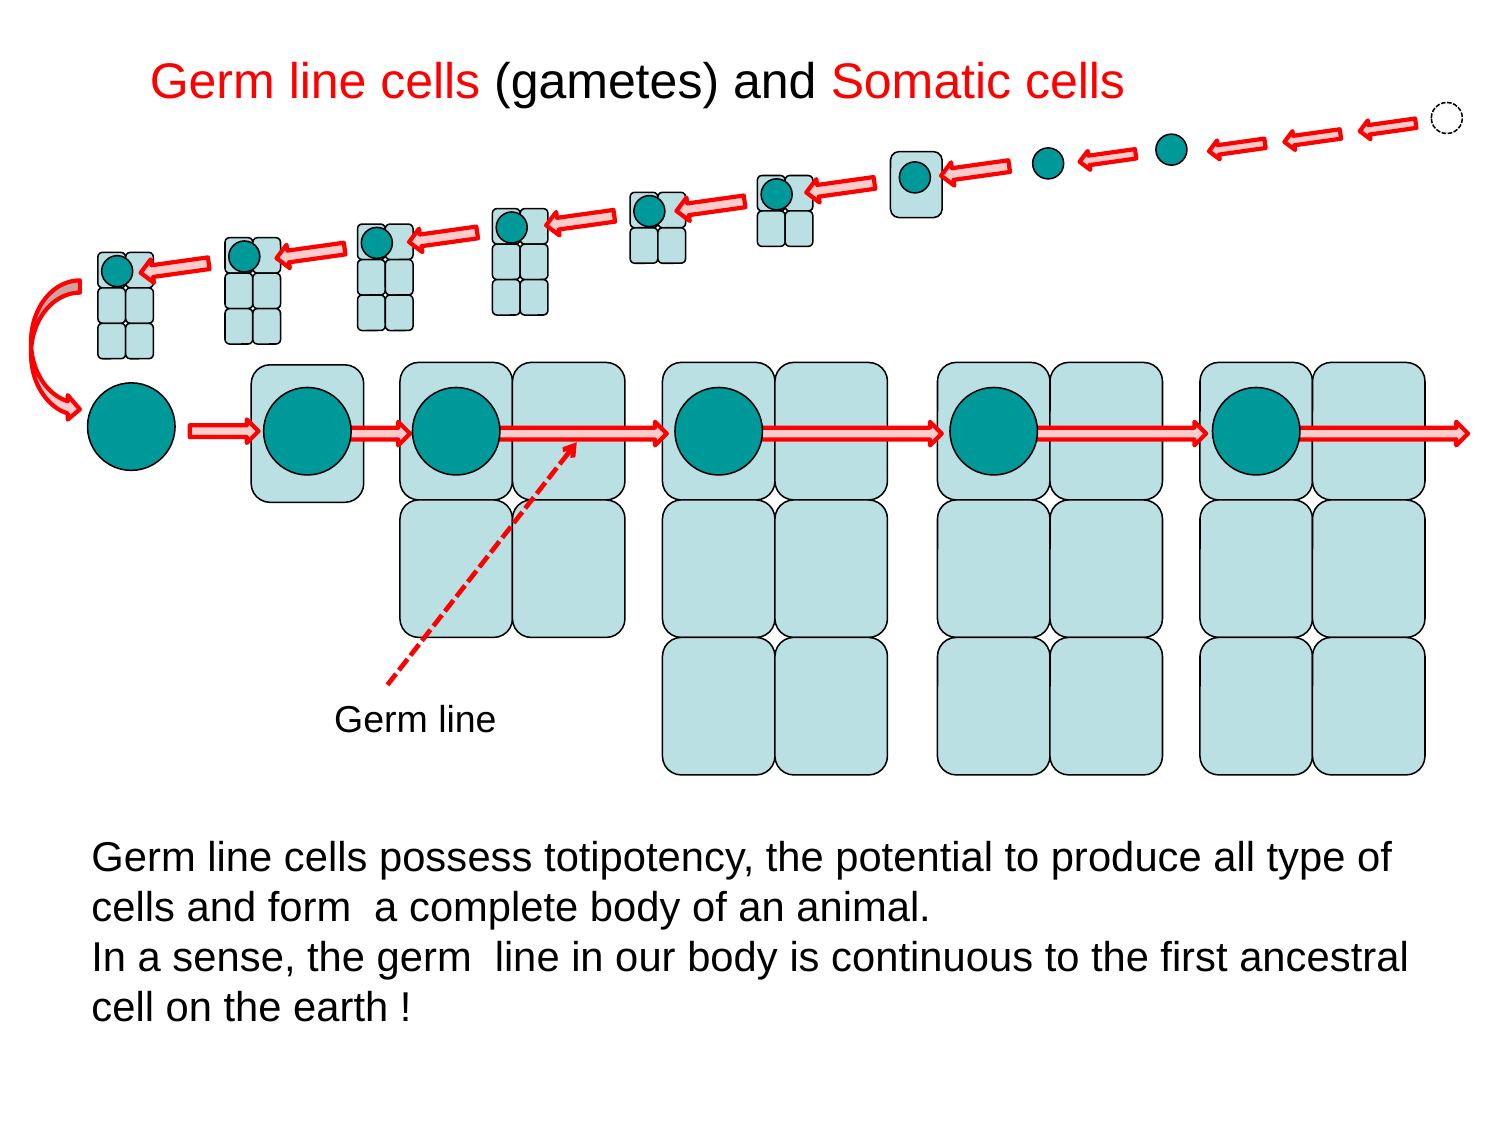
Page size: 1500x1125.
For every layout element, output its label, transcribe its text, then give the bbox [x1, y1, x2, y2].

text_box [674, 430, 763, 475]
text_box [662, 430, 775, 500]
text_box [1312, 637, 1426, 775]
text_box [412, 430, 500, 440]
text_box [774, 637, 888, 775]
text_box [1299, 426, 1471, 448]
text_box [1312, 442, 1426, 500]
text_box [263, 430, 352, 475]
text_box Germ line cells possess totipotency, the potential to produce all type of cells and form a complete body of an animal. In a sense, the germ line in our body is continuous to the first ancestral cell on the earth ! [76, 822, 1447, 1038]
text_box [1199, 430, 1312, 500]
text_box [937, 499, 1050, 637]
text_box [1199, 637, 1312, 775]
text_box [762, 430, 944, 448]
text_box [1049, 499, 1163, 637]
text_box [581, 499, 625, 638]
text_box Germ line cells (gametes) and Somatic cells [135, 41, 1141, 100]
text_box [937, 430, 1050, 500]
text_box [662, 637, 775, 775]
text_box [774, 499, 888, 637]
text_box [1037, 430, 1209, 448]
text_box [387, 441, 577, 686]
text_box [662, 499, 775, 637]
text_box [578, 442, 625, 500]
text_box Germ line [319, 687, 512, 747]
text_box [1212, 430, 1300, 475]
text_box [774, 442, 888, 500]
text_box [937, 637, 1050, 775]
text_box [1312, 499, 1426, 637]
text_box [87, 430, 175, 471]
text_box [1049, 442, 1163, 500]
text_box [350, 430, 412, 442]
text_box [187, 430, 261, 445]
text_box [1199, 499, 1312, 637]
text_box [30, 102, 1463, 422]
text_box [251, 430, 364, 503]
text_box [1049, 637, 1163, 775]
text_box [949, 430, 1038, 475]
text_box [500, 430, 669, 448]
